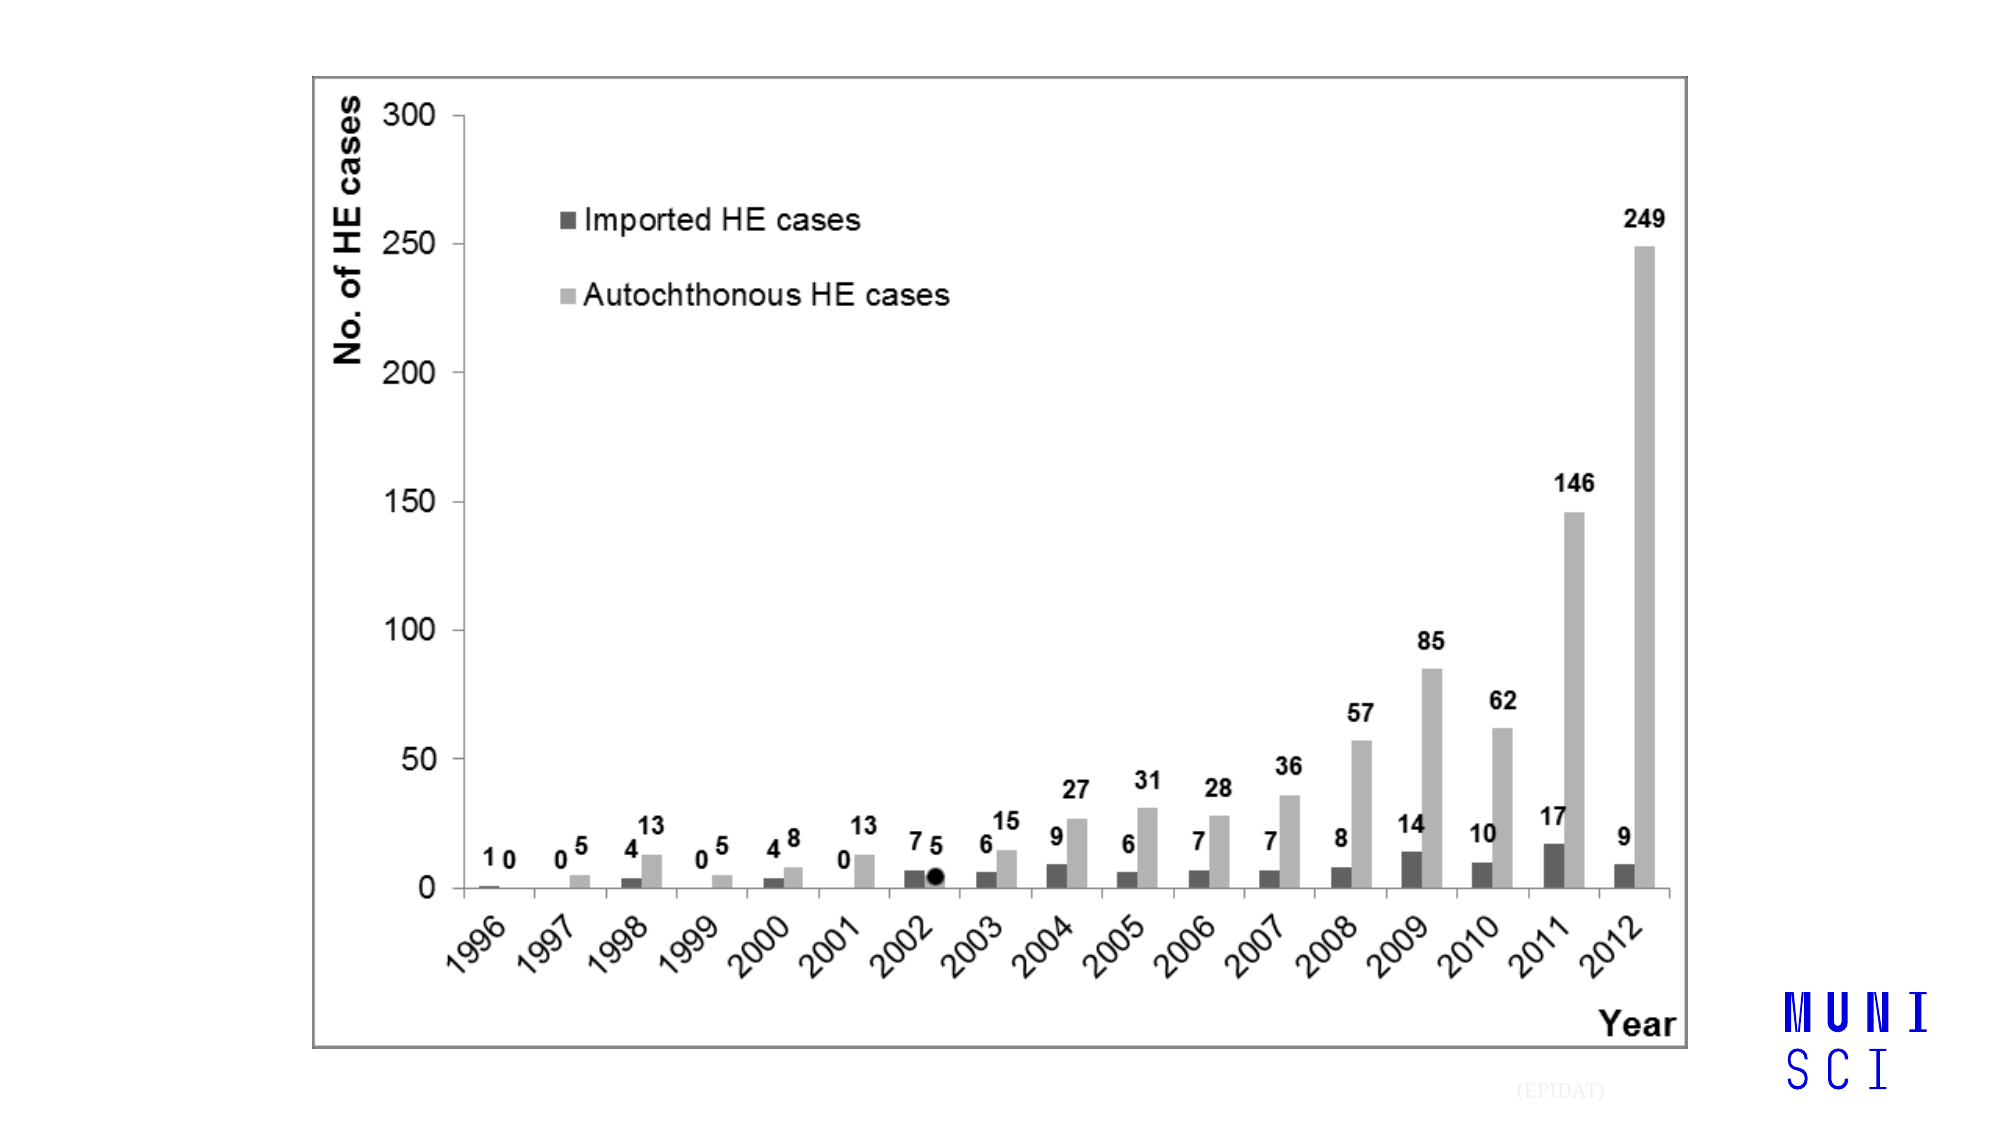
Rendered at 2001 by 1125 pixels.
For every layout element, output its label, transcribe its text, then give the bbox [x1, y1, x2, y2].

picture [312, 76, 1688, 1049]
text_box (EPIDAT) [1501, 1070, 1998, 1111]
